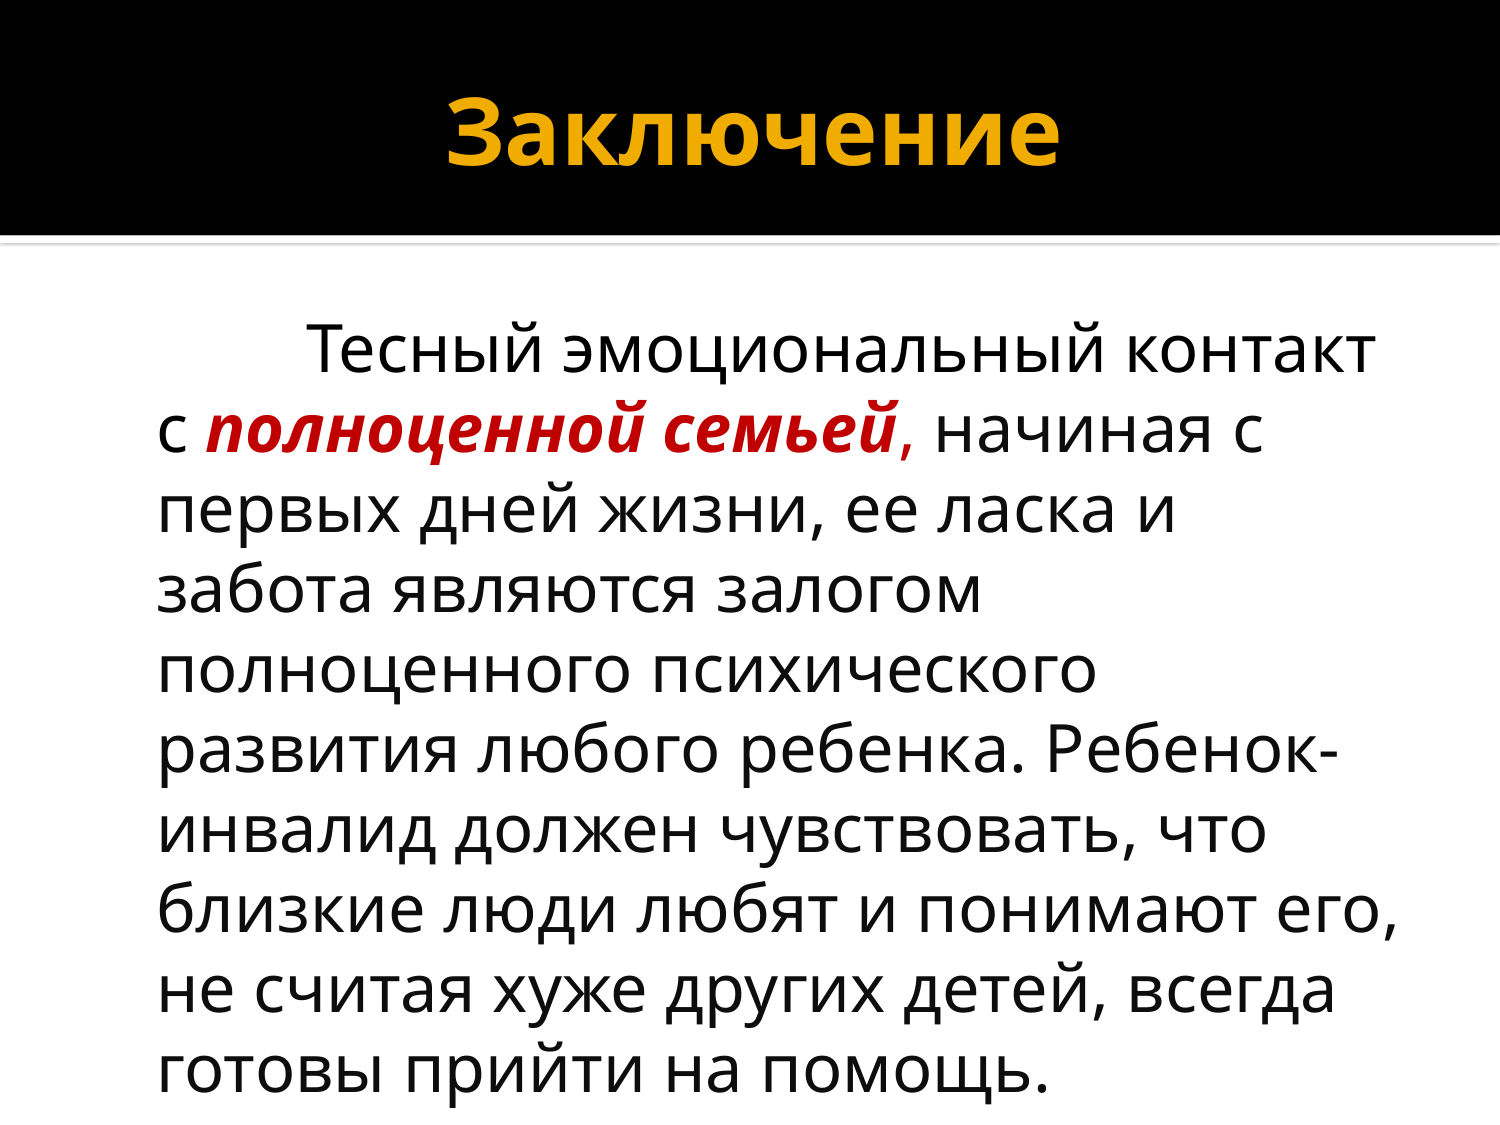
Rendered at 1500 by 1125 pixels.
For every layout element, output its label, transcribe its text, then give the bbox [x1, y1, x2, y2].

title Заключение [75, 25, 1425, 231]
list Тесный эмоциональный контакт с полноценной семьей, начиная с первых дней жизни, ее ласка и забота являются залогом полноценного психического развития любого ребенка. Ребенок-инвалид должен чувствовать, что близкие люди любят и понимают его, не считая хуже других детей, всегда готовы прийти на помощь. [75, 291, 1425, 1050]
